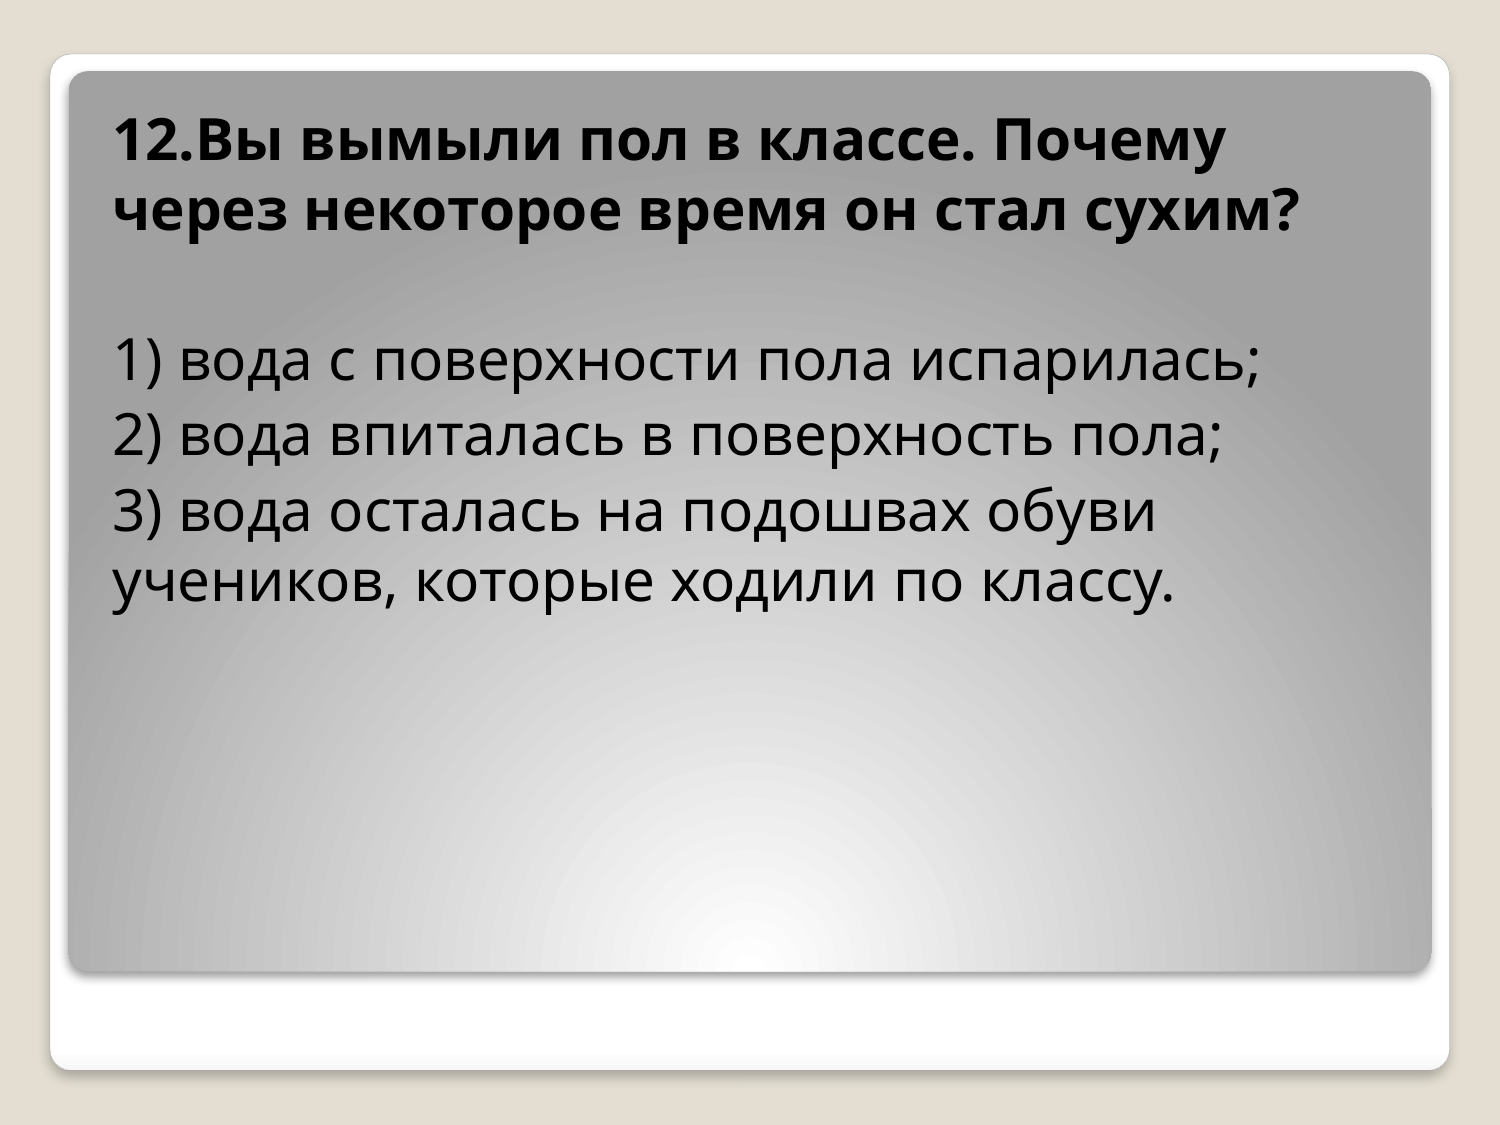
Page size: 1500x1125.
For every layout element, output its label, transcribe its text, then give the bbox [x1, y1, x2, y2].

list 12.Вы вымыли пол в классе. Почему через некоторое время он стал сухим? 1) вода с поверхности пола испарилась; 2) вода впиталась в поверхность пола; 3) вода осталась на подошвах обуви учеников, которые ходили по классу. [82, 86, 1425, 774]
